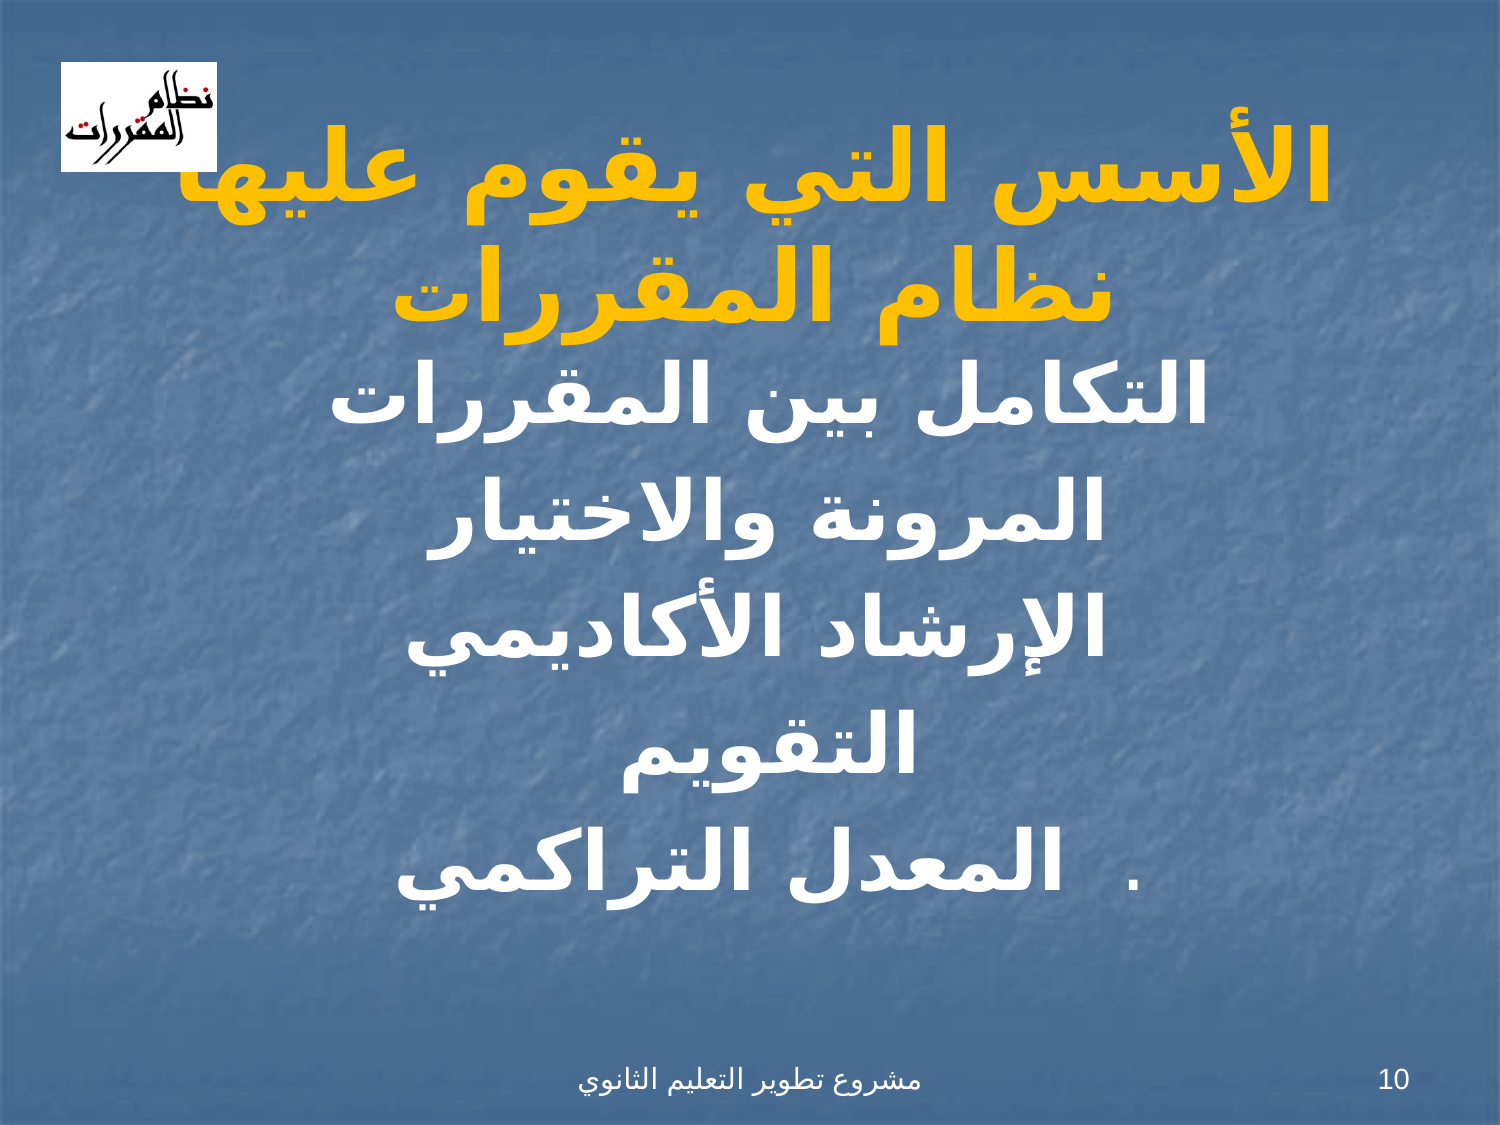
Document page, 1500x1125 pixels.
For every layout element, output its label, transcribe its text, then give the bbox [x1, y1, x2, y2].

title الأسس التي يقوم عليها نظام المقررات [116, 93, 1393, 318]
slide_number 10 [1074, 1024, 1426, 1103]
list التكامل بين المقررات المرونة والاختيار الإرشاد الأكاديمي التقويم . المعدل التراكمي [118, 374, 1394, 973]
footer مشروع تطوير التعليم الثانوي [512, 1024, 988, 1103]
picture [61, 62, 217, 173]
